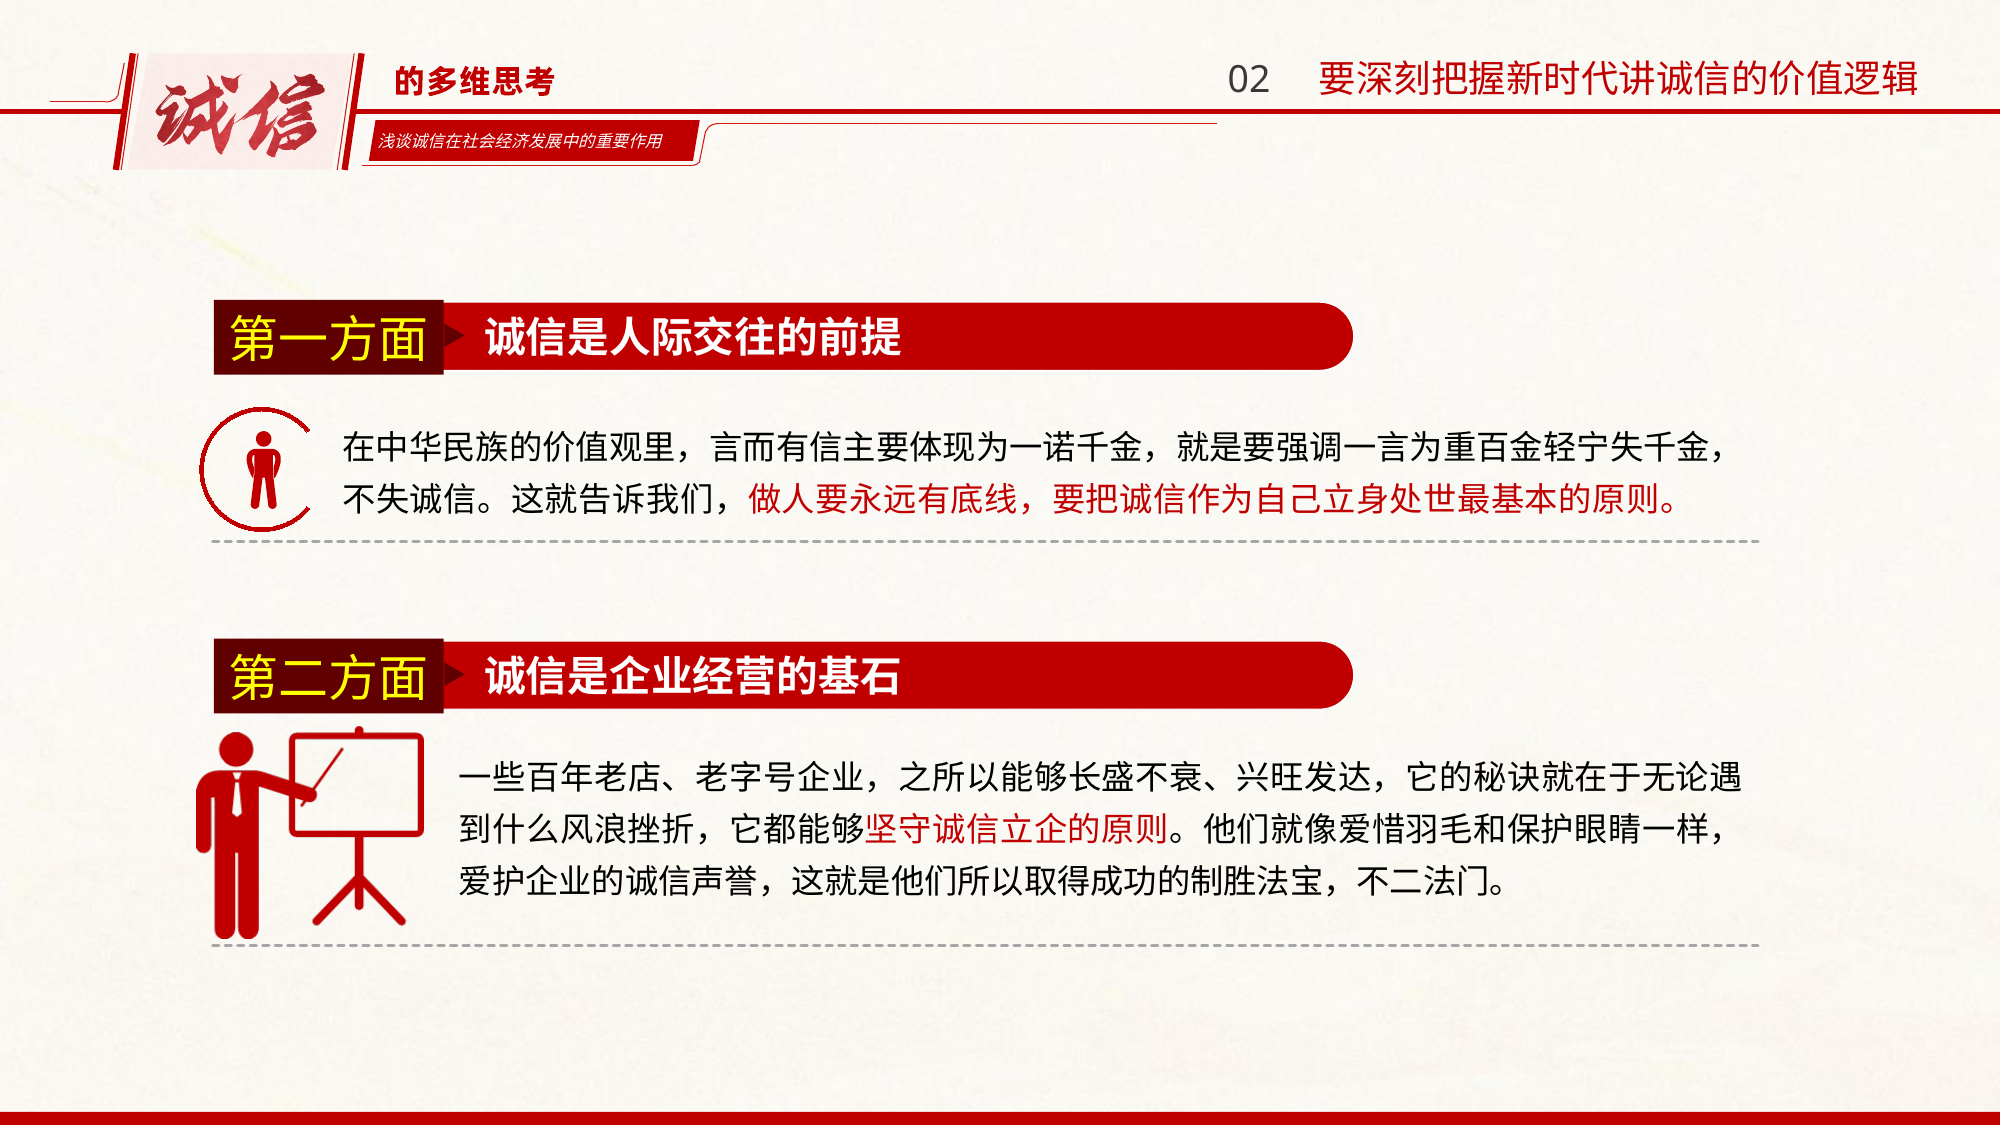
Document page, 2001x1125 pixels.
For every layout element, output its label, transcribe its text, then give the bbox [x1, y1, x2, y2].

text_box 02 要深刻把握新时代讲诚信的价值逻辑 [706, 48, 1934, 108]
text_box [212, 299, 1354, 376]
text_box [212, 737, 1758, 946]
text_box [212, 407, 1758, 542]
picture [0, 0, 2001, 1125]
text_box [199, 407, 324, 532]
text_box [212, 638, 1354, 715]
